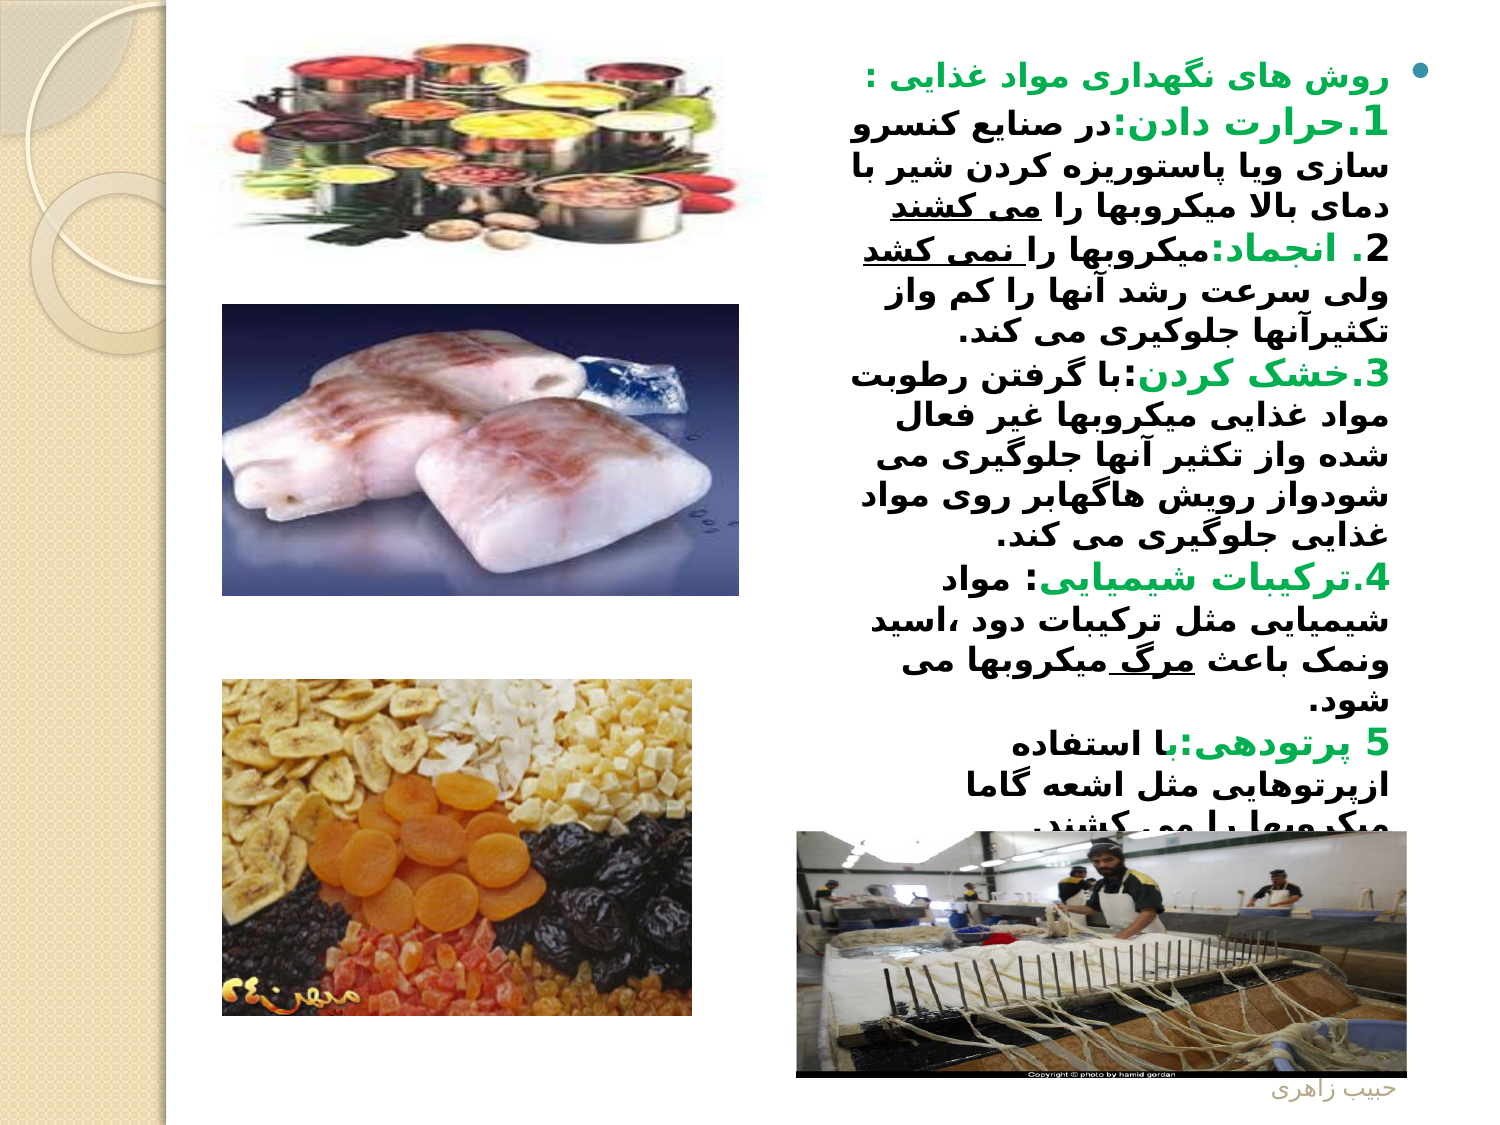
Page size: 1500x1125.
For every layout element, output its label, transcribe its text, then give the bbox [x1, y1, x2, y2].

list روش های نگهداری مواد غذایی : 1.حرارت دادن:در صنایع کنسرو سازی ویا پاستوریزه کردن شیر با دمای بالا میکروبها را می کشند 2. انجماد:میکروبها را نمی کشد ولی سرعت رشد آنها را کم واز تکثیرآنها جلوکیری می کند. 3.خشک کردن:با گرفتن رطوبت مواد غذایی میکروبها غیر فعال شده واز تکثیر آنها جلوگیری می شودواز رویش هاگهابر روی مواد غذایی جلوگیری می کند. 4.ترکیبات شیمیایی: مواد شیمیایی مثل ترکیبات دود ،اسید ونمک باعث مرگ میکروبها می شود. 5 پرتودهی:با استفاده ازپرتوهایی مثل اشعه گاما میکروبها را می کشند. [808, 46, 1466, 1015]
picture [187, 34, 762, 258]
footer حبیب زاهری [937, 1082, 1413, 1113]
picture [222, 679, 692, 1016]
picture [796, 831, 1407, 1079]
picture [222, 304, 739, 596]
